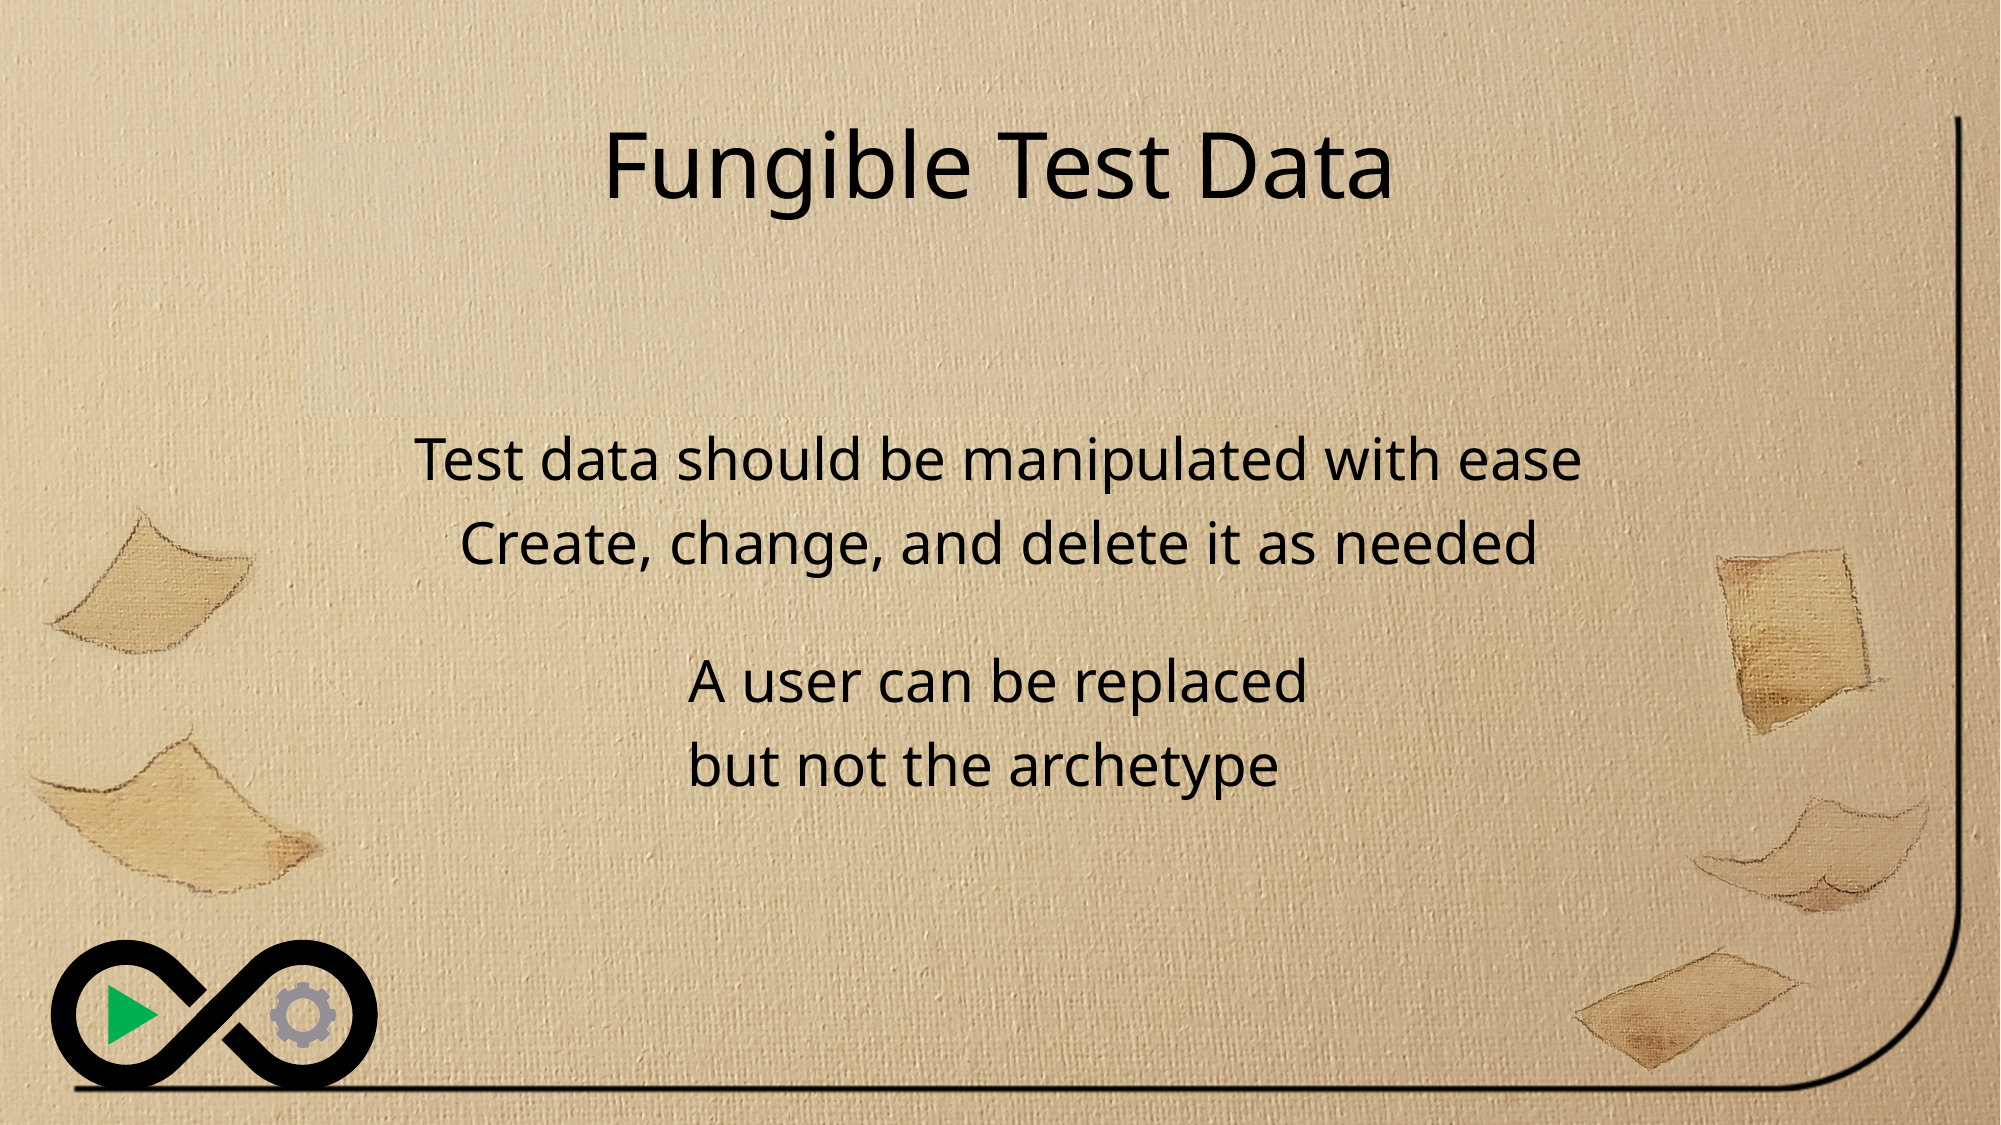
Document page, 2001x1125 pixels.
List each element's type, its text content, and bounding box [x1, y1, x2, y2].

list Test data should be manipulated with ease Create, change, and delete it as needed A user can be replaced but not the archetype [252, 299, 1746, 1014]
title Fungible Test Data [137, 59, 1863, 278]
picture [0, 0, 2001, 1125]
